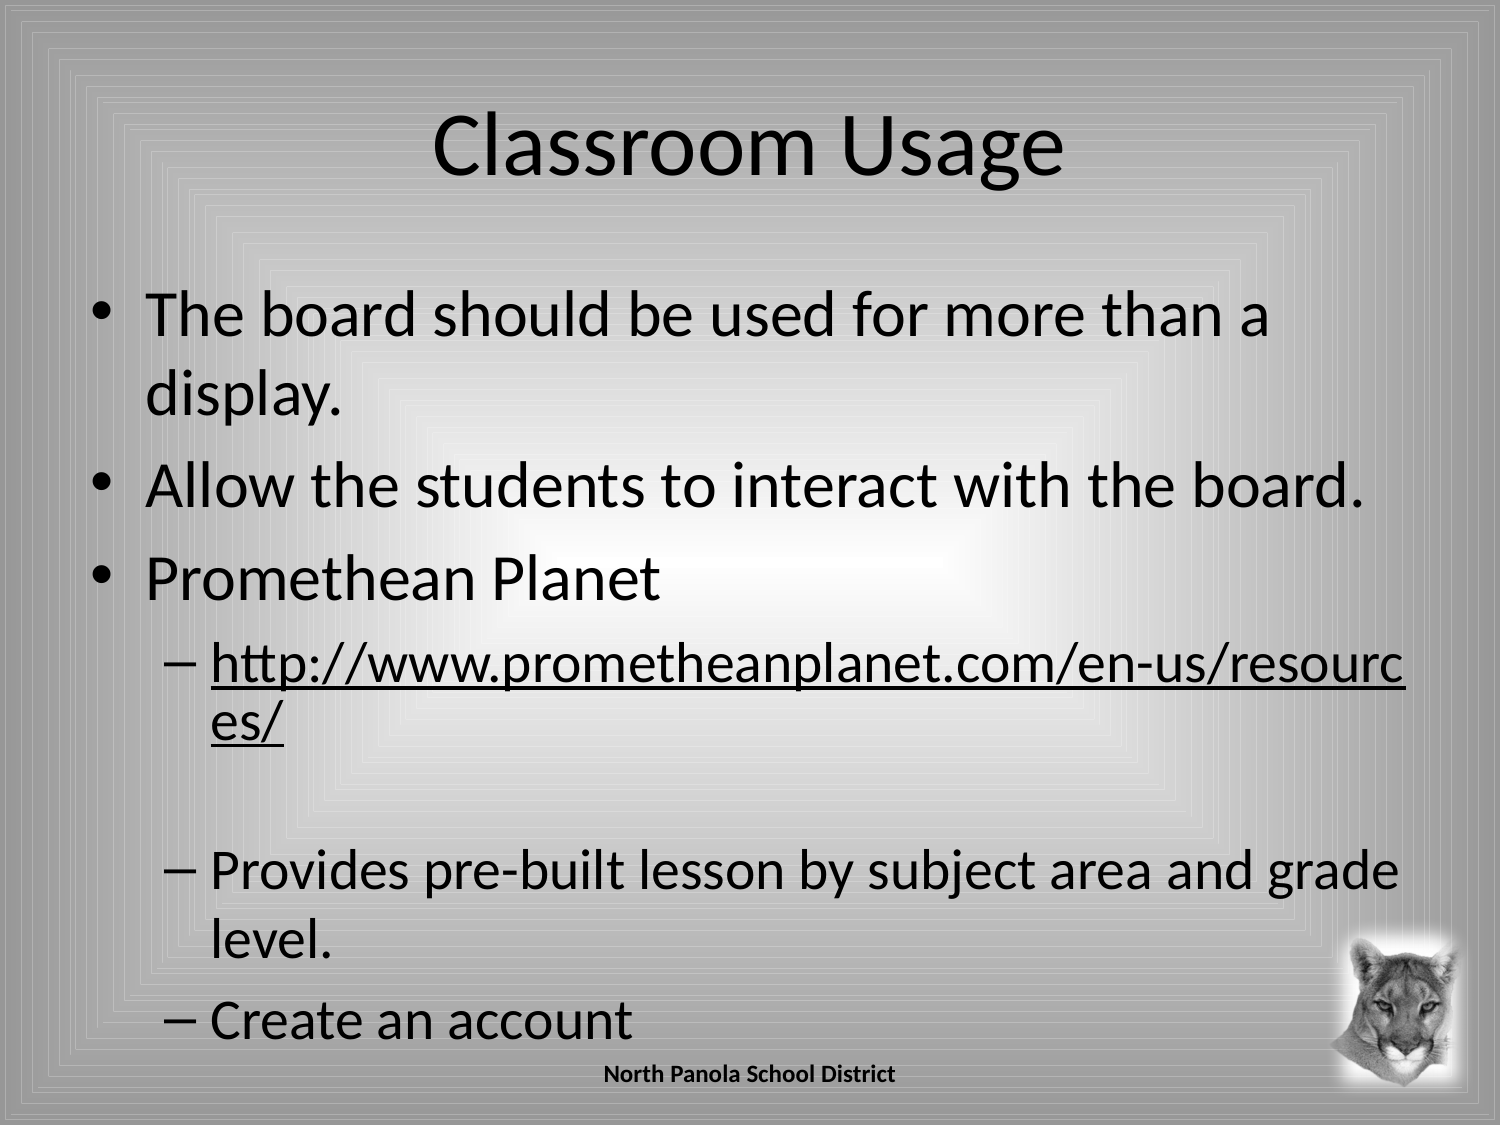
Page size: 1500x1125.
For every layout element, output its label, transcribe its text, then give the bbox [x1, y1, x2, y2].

list The board should be used for more than a display. Allow the students to interact with the board. Promethean Planet http://www.prometheanplanet.com/en-us/resources/ Provides pre-built lesson by subject area and grade level. Create an account [75, 262, 1425, 1005]
title Classroom Usage [75, 45, 1425, 233]
picture [1324, 916, 1476, 1101]
footer North Panola School District [512, 1042, 988, 1103]
